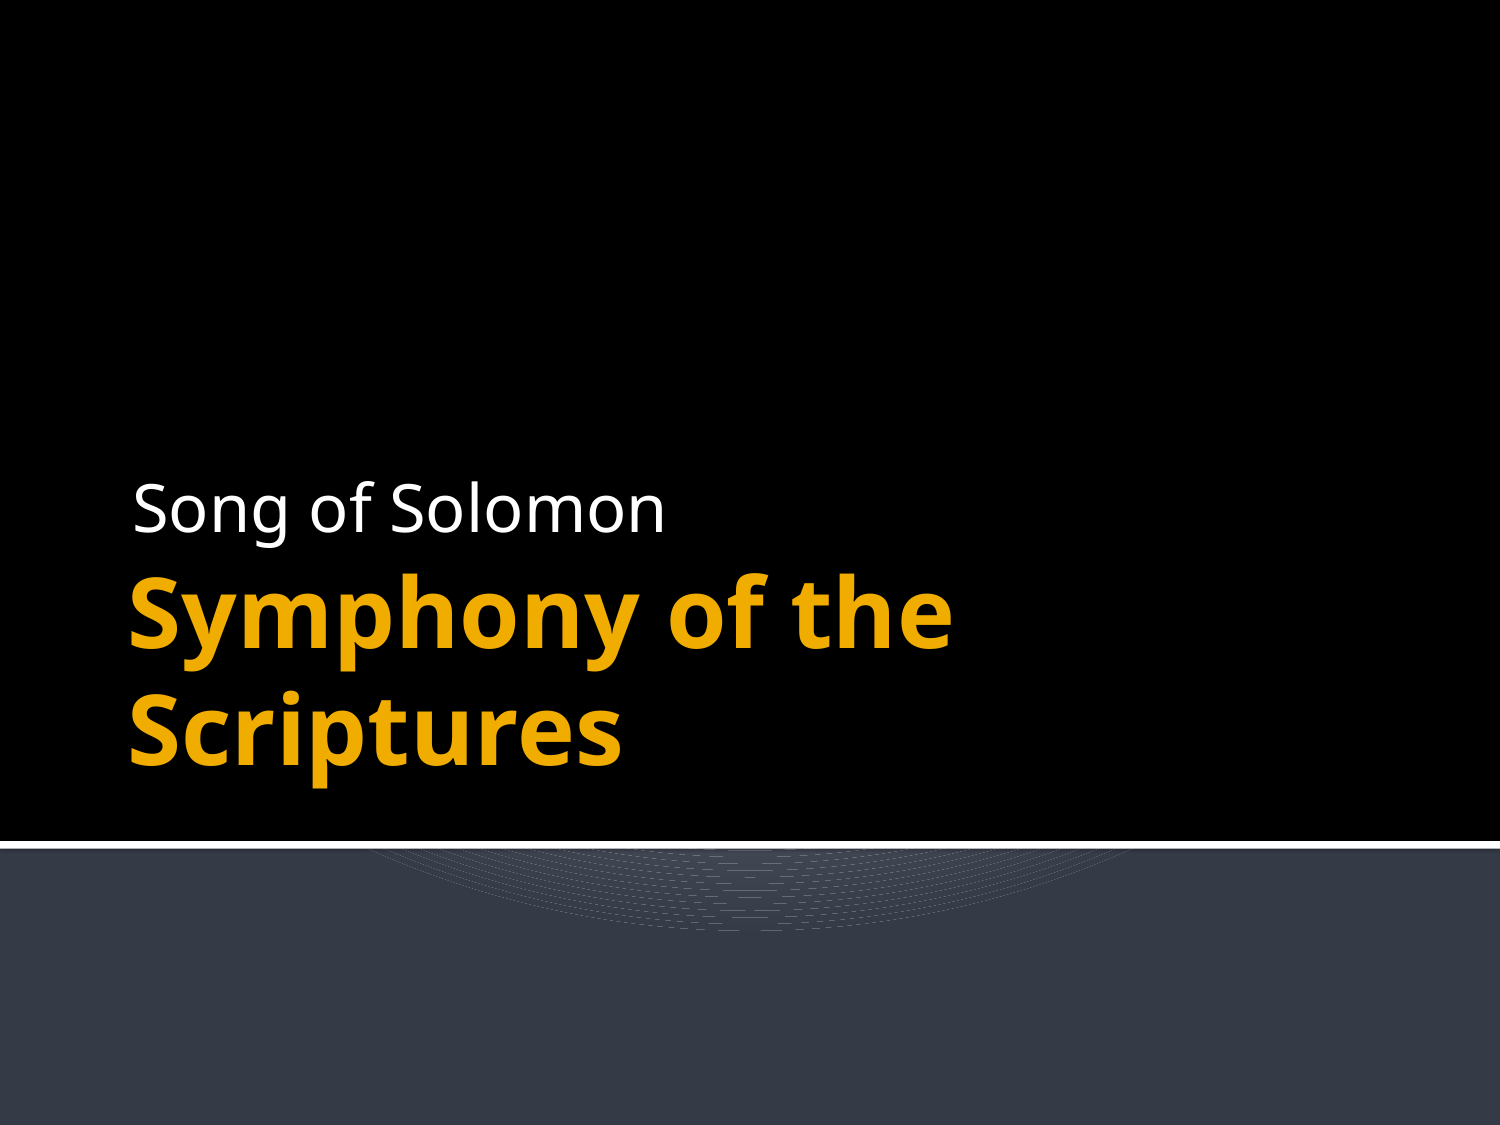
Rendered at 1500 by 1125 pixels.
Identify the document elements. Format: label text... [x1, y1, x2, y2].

subtitle Song of Solomon [112, 299, 1438, 546]
title Symphony of the Scriptures [112, 550, 1438, 825]
